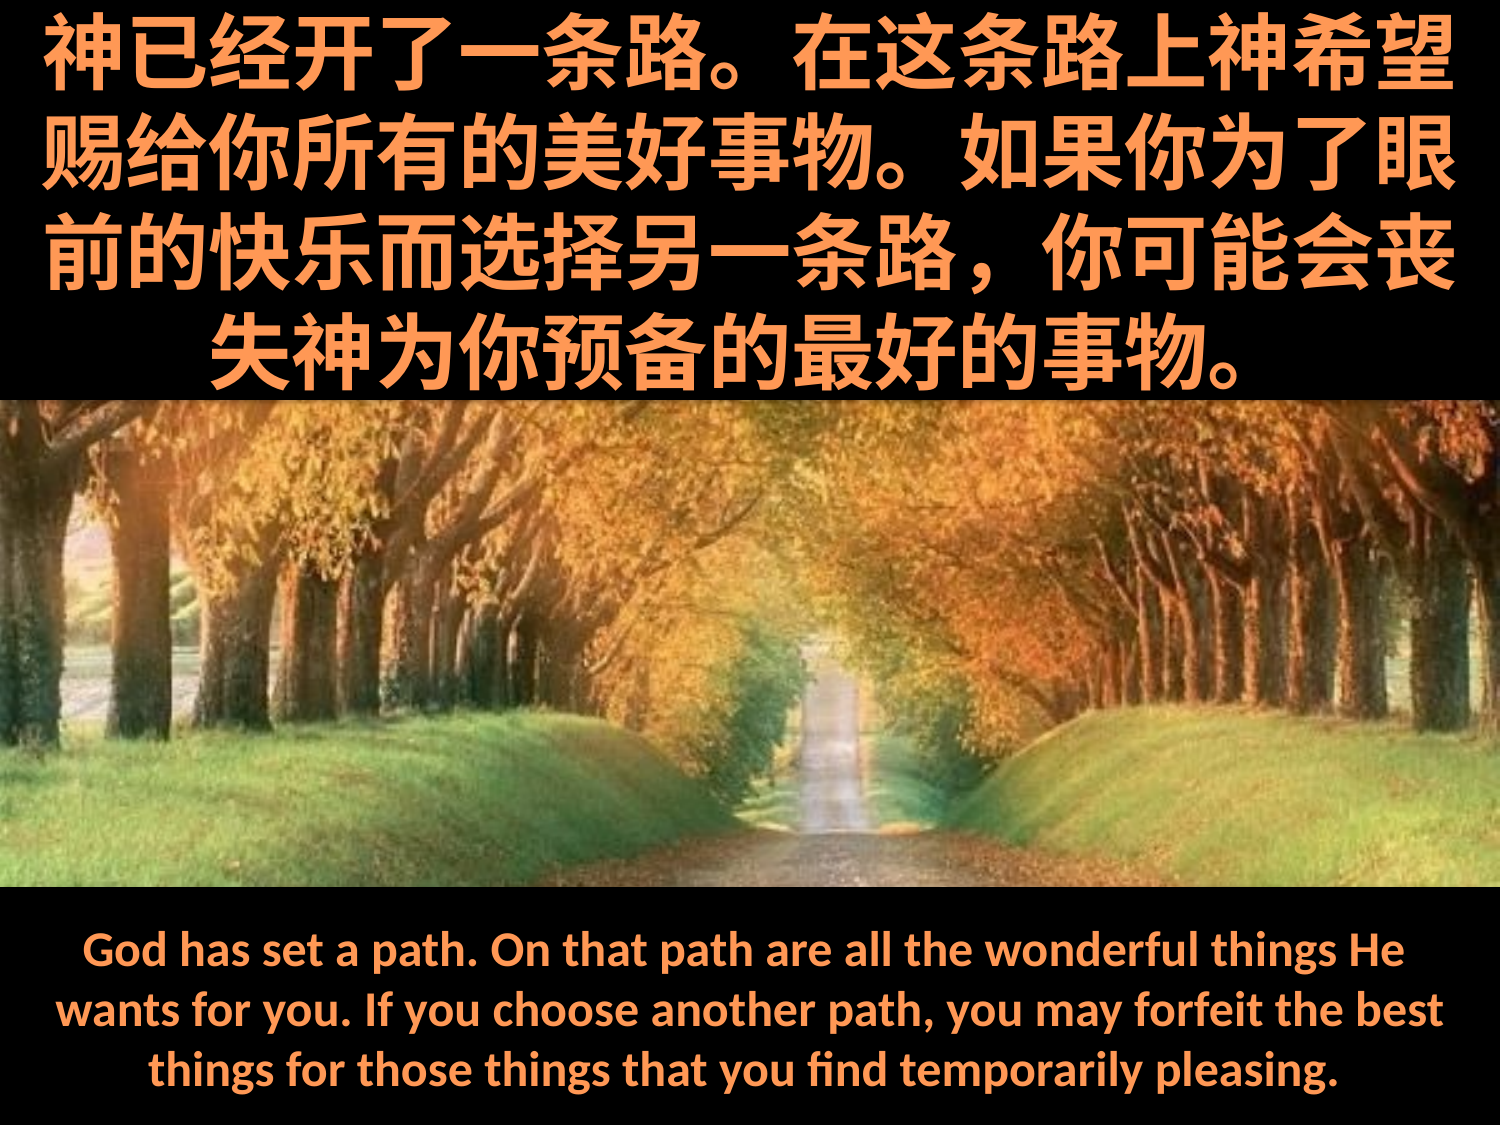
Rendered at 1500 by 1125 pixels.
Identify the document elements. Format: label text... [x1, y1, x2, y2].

picture [0, 0, 1500, 1026]
text_box God has set a path. On that path are all the wonderful things He wants for you. If you choose another path, you may forfeit the best things for those things that you find temporarily pleasing. [0, 1033, 1500, 1125]
